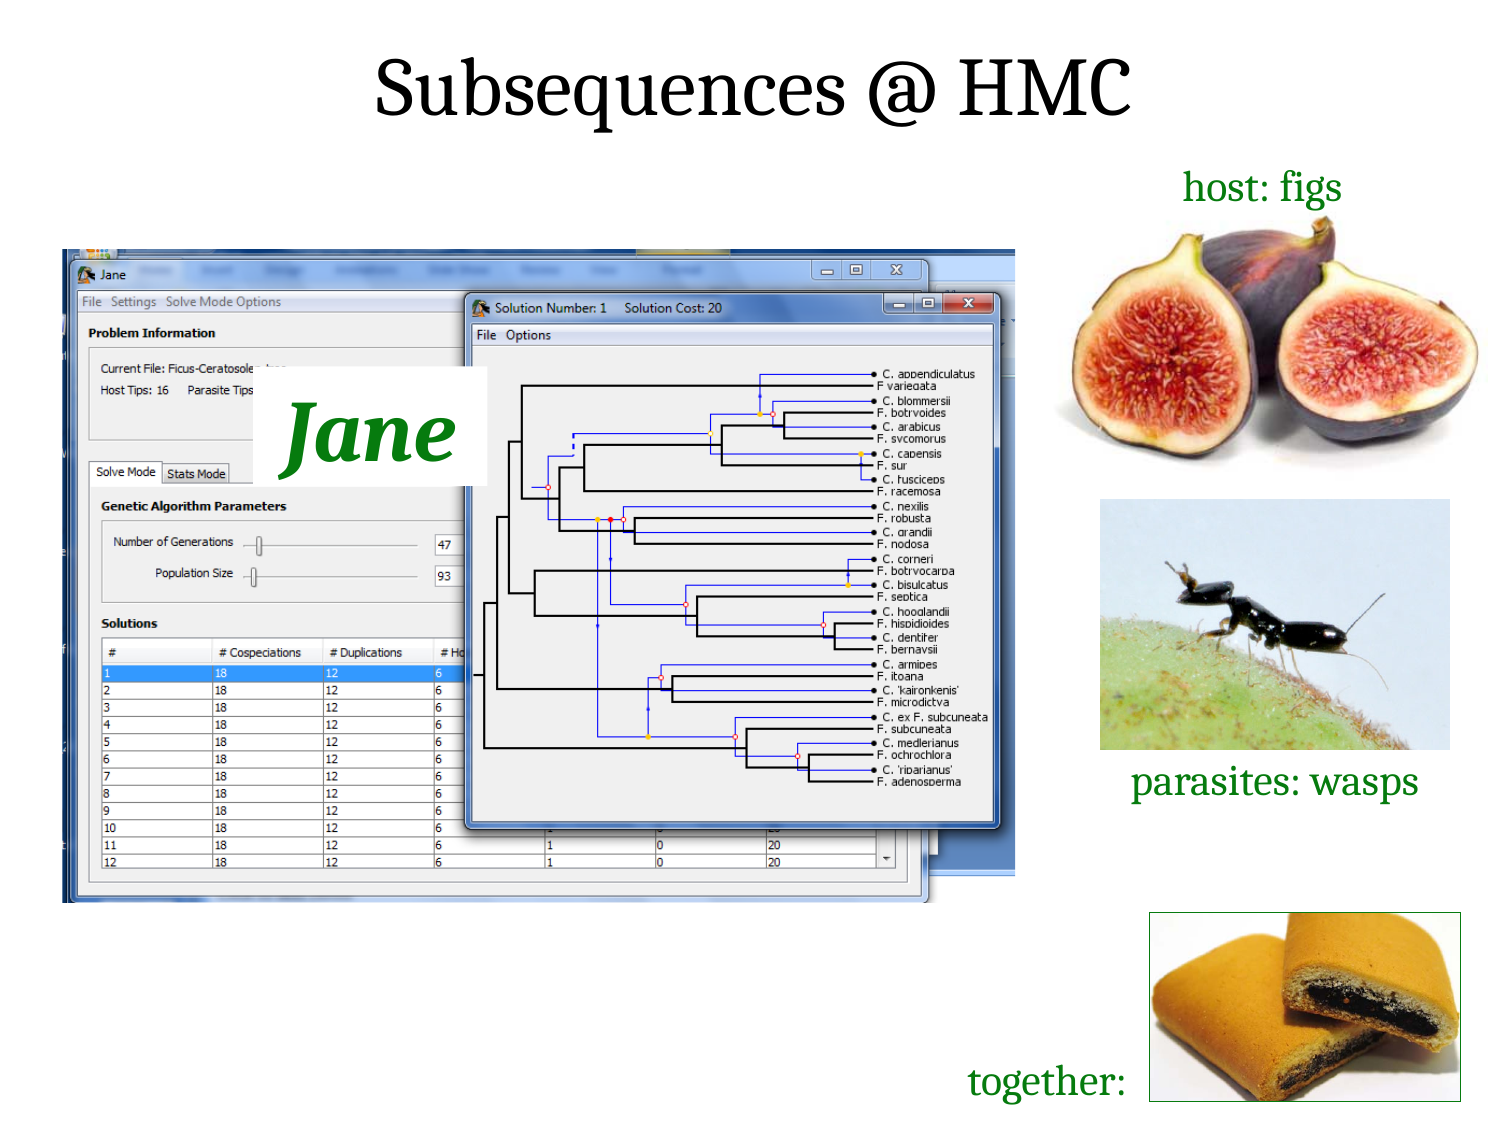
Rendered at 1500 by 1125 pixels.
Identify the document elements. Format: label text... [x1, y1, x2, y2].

text_box Subsequences @ HMC [161, 24, 1349, 140]
picture [62, 249, 1016, 903]
text_box together: [679, 1044, 1143, 1112]
text_box parasites: wasps [1074, 744, 1475, 812]
picture [1099, 499, 1451, 751]
picture [1149, 912, 1461, 1102]
picture [1040, 149, 1488, 483]
